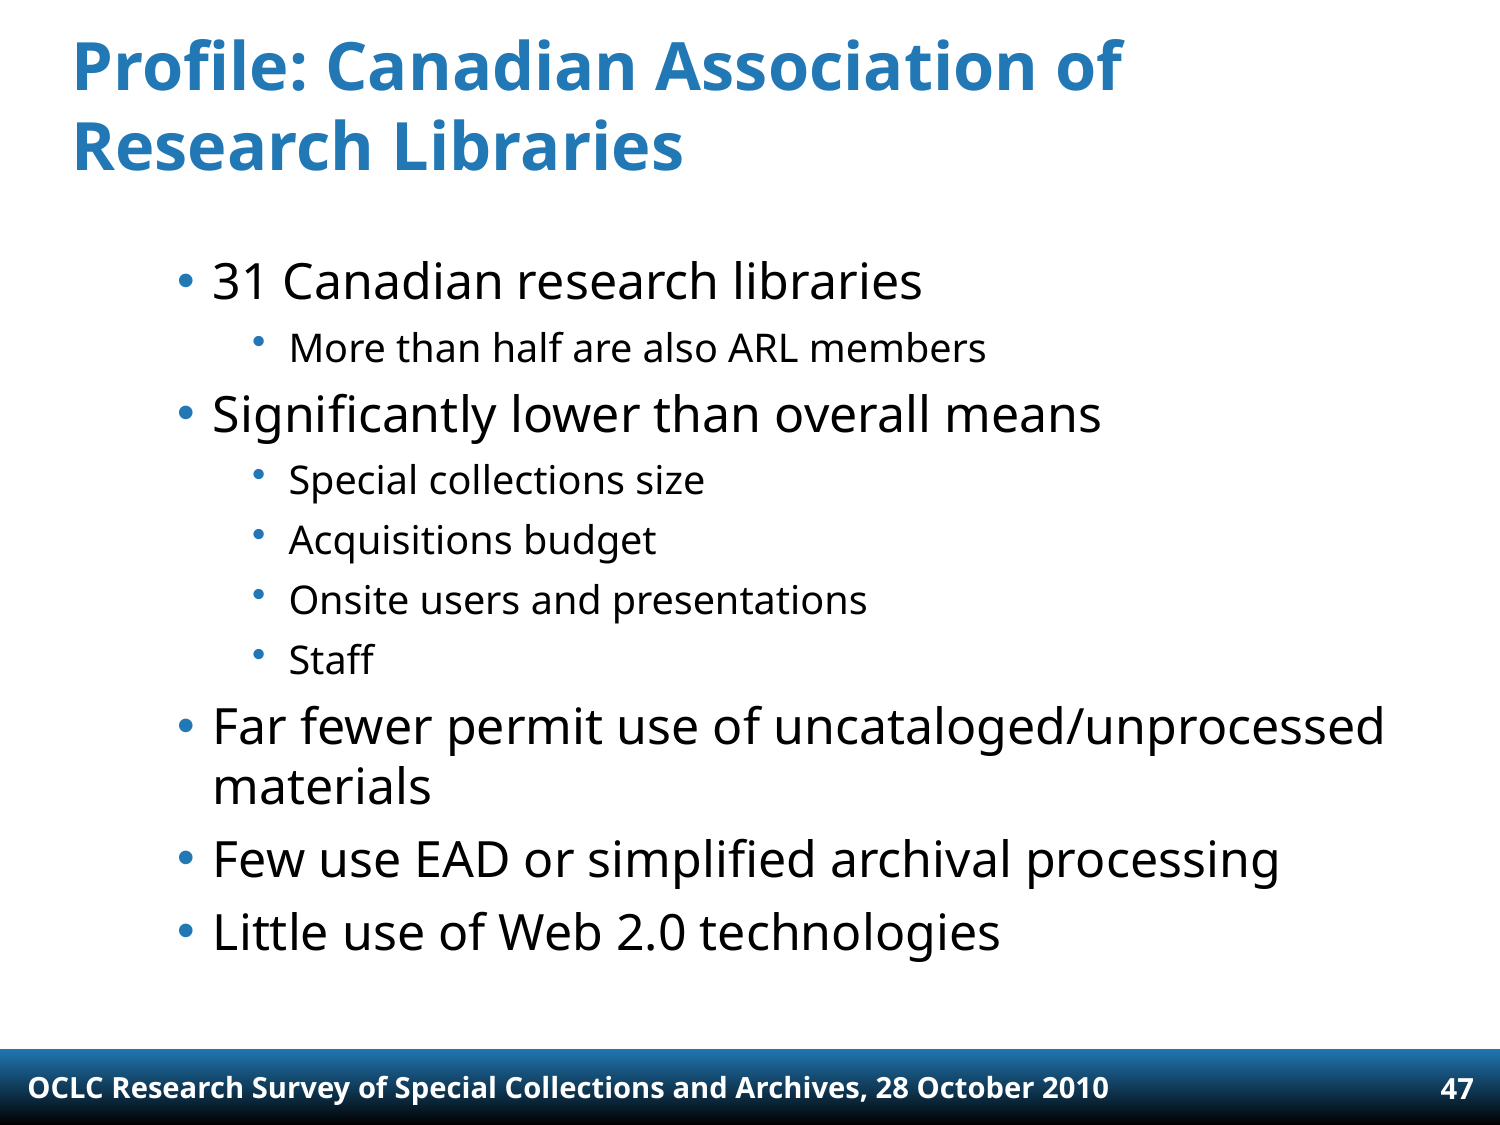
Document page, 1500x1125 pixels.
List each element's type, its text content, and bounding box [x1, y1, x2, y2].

title Profile: Canadian Association of Research Libraries [71, 23, 1388, 188]
list 31 Canadian research libraries More than half are also ARL members Significantly lower than overall means Special collections size Acquisitions budget Onsite users and presentations Staff Far fewer permit use of uncataloged/unprocessed materials Few use EAD or simplified archival processing Little use of Web 2.0 technologies [174, 249, 1439, 1020]
